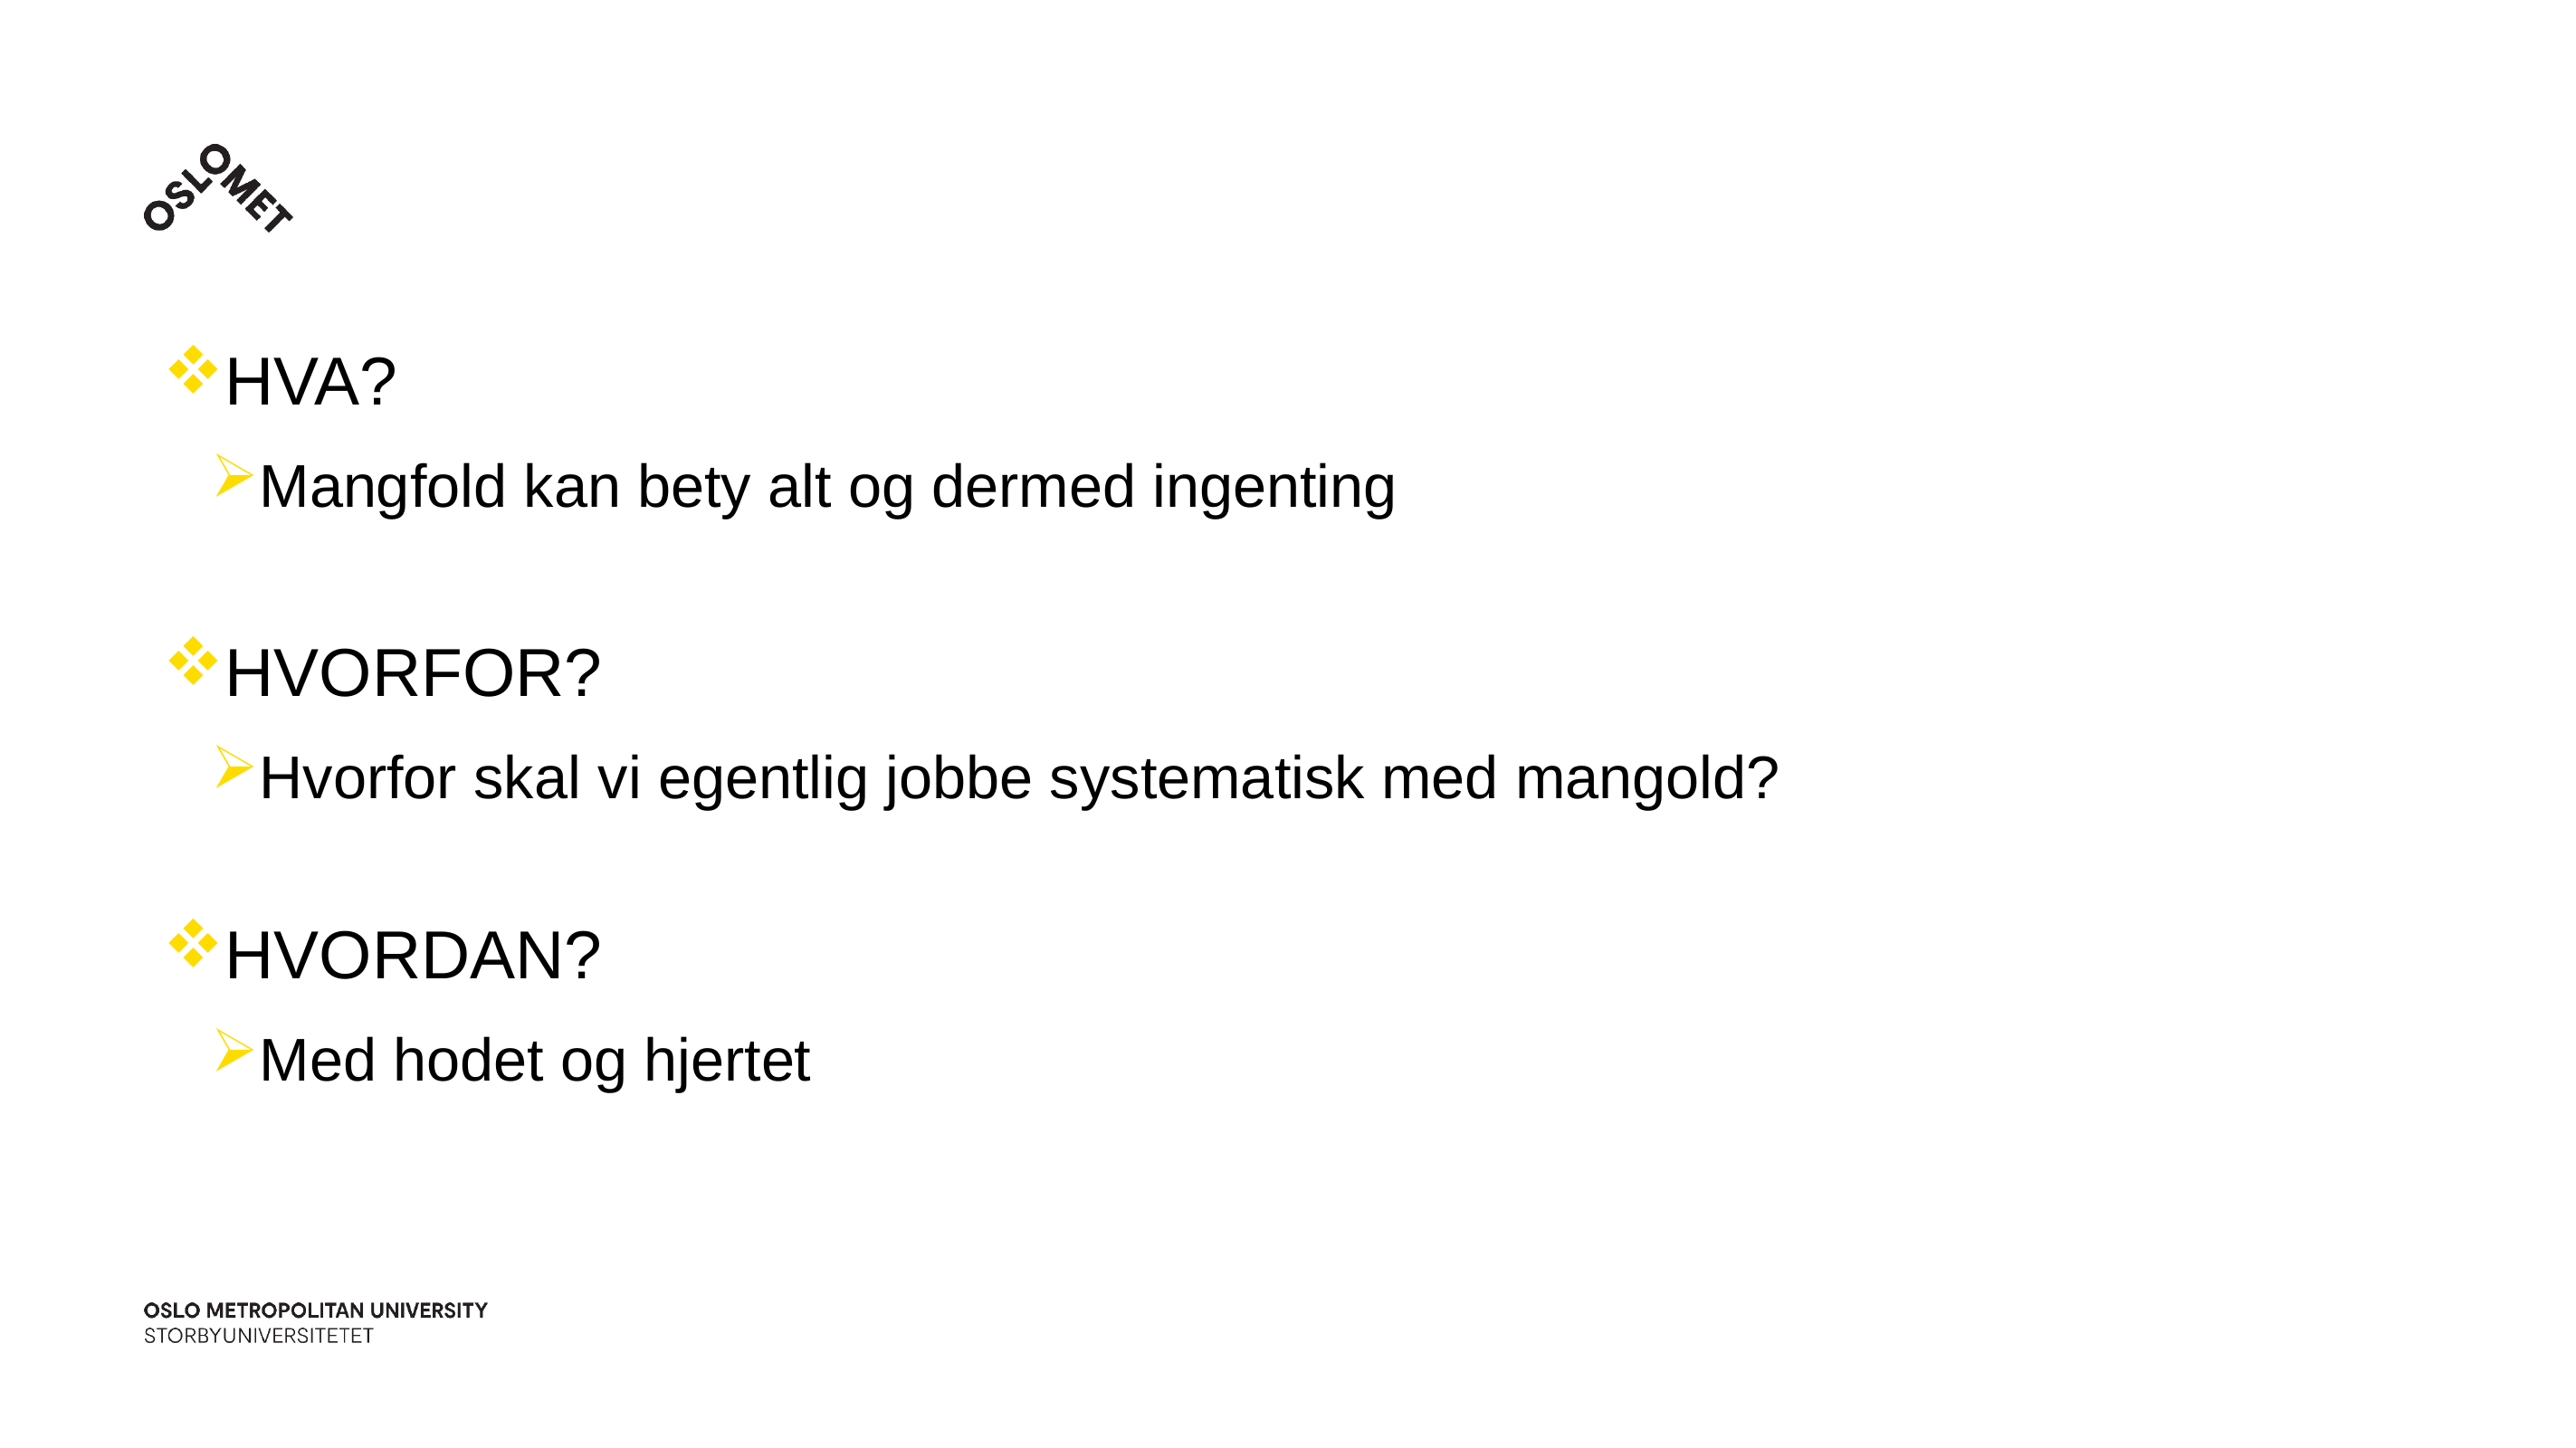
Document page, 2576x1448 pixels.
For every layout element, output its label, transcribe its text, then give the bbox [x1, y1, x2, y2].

list HVA? Mangfold kan bety alt og dermed ingenting HVORFOR? Hvorfor skal vi egentlig jobbe systematisk med mangold? HVORDAN? Med hodet og hjertet [163, 337, 2538, 1165]
picture [144, 144, 293, 233]
picture [144, 1302, 488, 1343]
